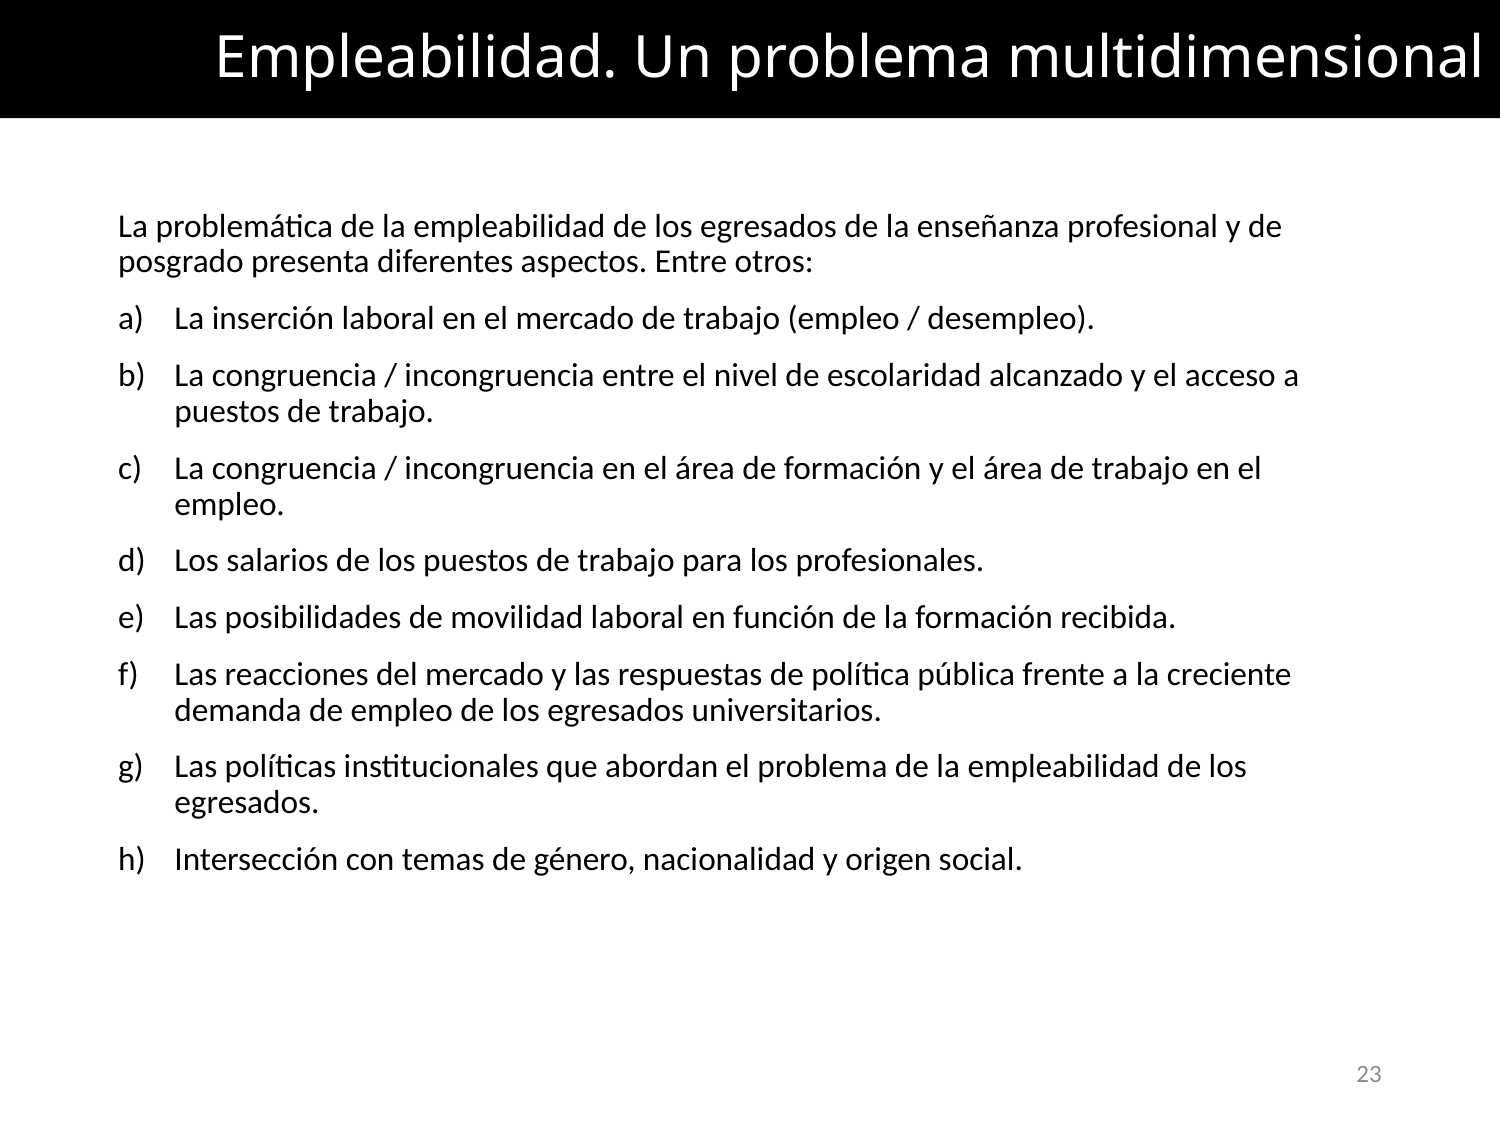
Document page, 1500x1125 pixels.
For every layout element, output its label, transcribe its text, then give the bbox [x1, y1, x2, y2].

slide_number 23 [1059, 1042, 1397, 1103]
title Empleabilidad. Un problema multidimensional [0, 0, 1500, 119]
list La problemática de la empleabilidad de los egresados de la enseñanza profesional y de posgrado presenta diferentes aspectos. Entre otros: La inserción laboral en el mercado de trabajo (empleo / desempleo). La congruencia / incongruencia entre el nivel de escolaridad alcanzado y el acceso a puestos de trabajo. La congruencia / incongruencia en el área de formación y el área de trabajo en el empleo. Los salarios de los puestos de trabajo para los profesionales. Las posibilidades de movilidad laboral en función de la formación recibida. Las reacciones del mercado y las respuestas de política pública frente a la creciente demanda de empleo de los egresados universitarios. Las políticas institucionales que abordan el problema de la empleabilidad de los egresados. Intersección con temas de género, nacionalidad y origen social. [103, 200, 1397, 1014]
